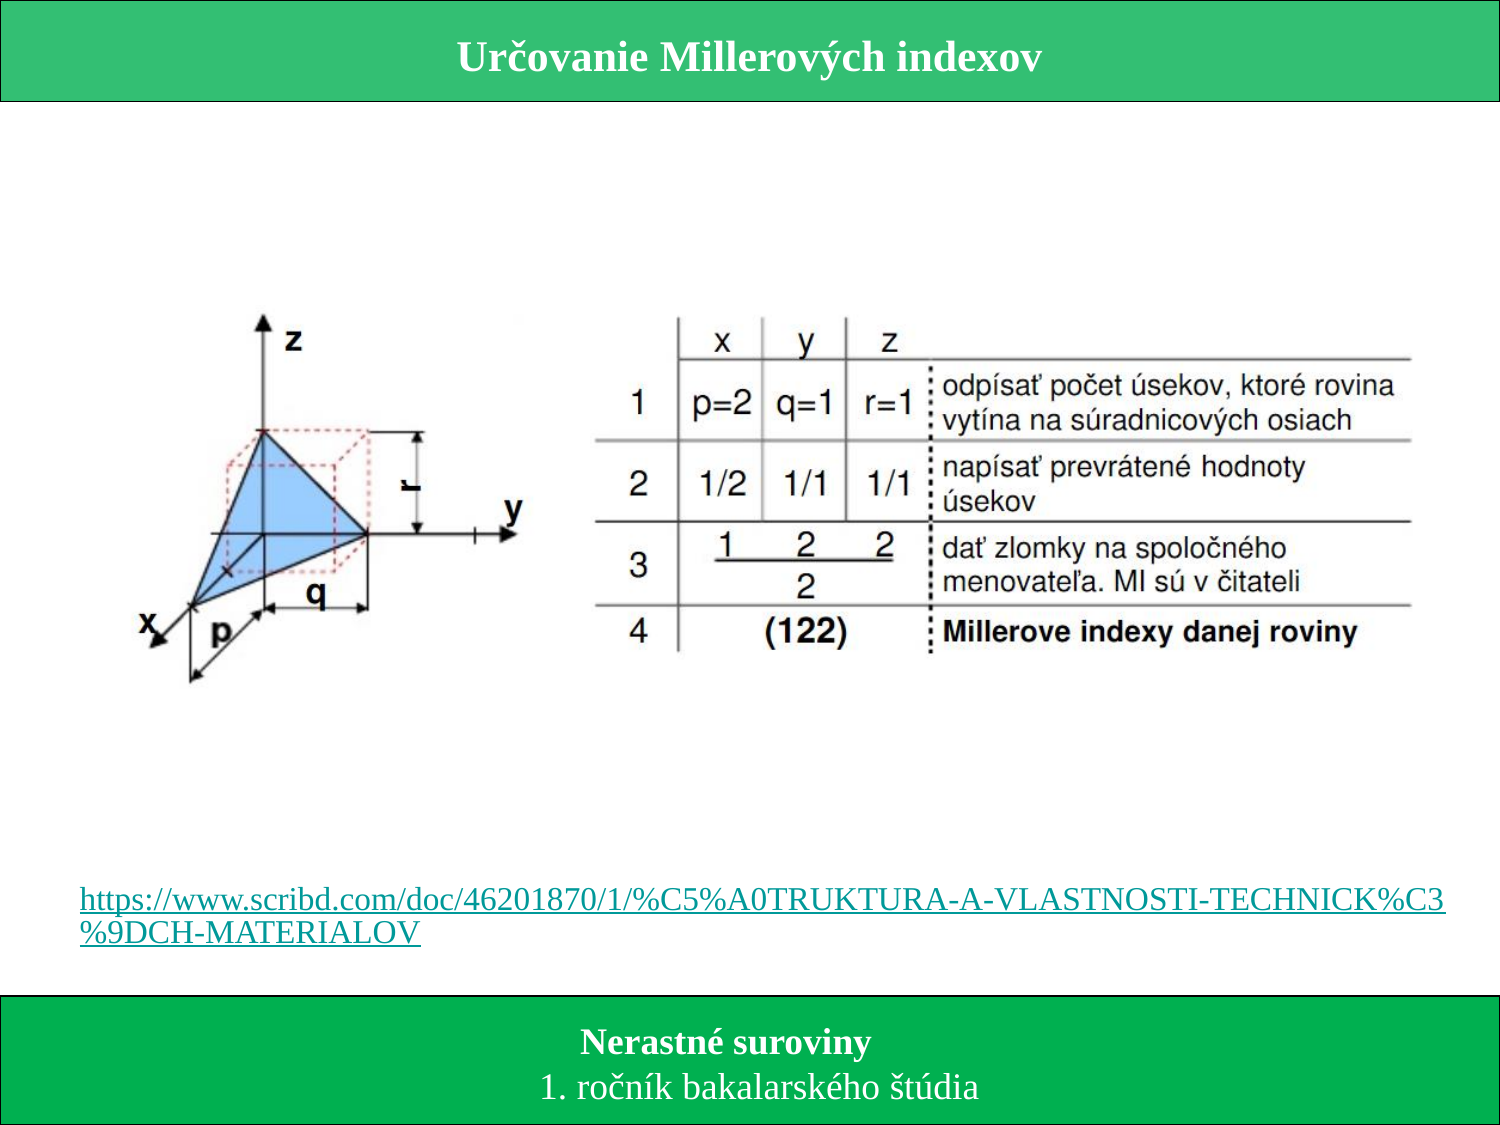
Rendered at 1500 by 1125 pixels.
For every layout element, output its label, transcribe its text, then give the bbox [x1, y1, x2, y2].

text_box https://www.scribd.com/doc/46201870/1/%C5%A0TRUKTURA-A-VLASTNOSTI-TECHNICK%C3%9DCH-MATERIALOV [64, 869, 1471, 925]
picture [35, 266, 1459, 693]
text_box Určovanie Millerových indexov [0, 0, 1500, 102]
text_box Nerastné suroviny 1. ročník bakalarského štúdia [0, 996, 1500, 1125]
